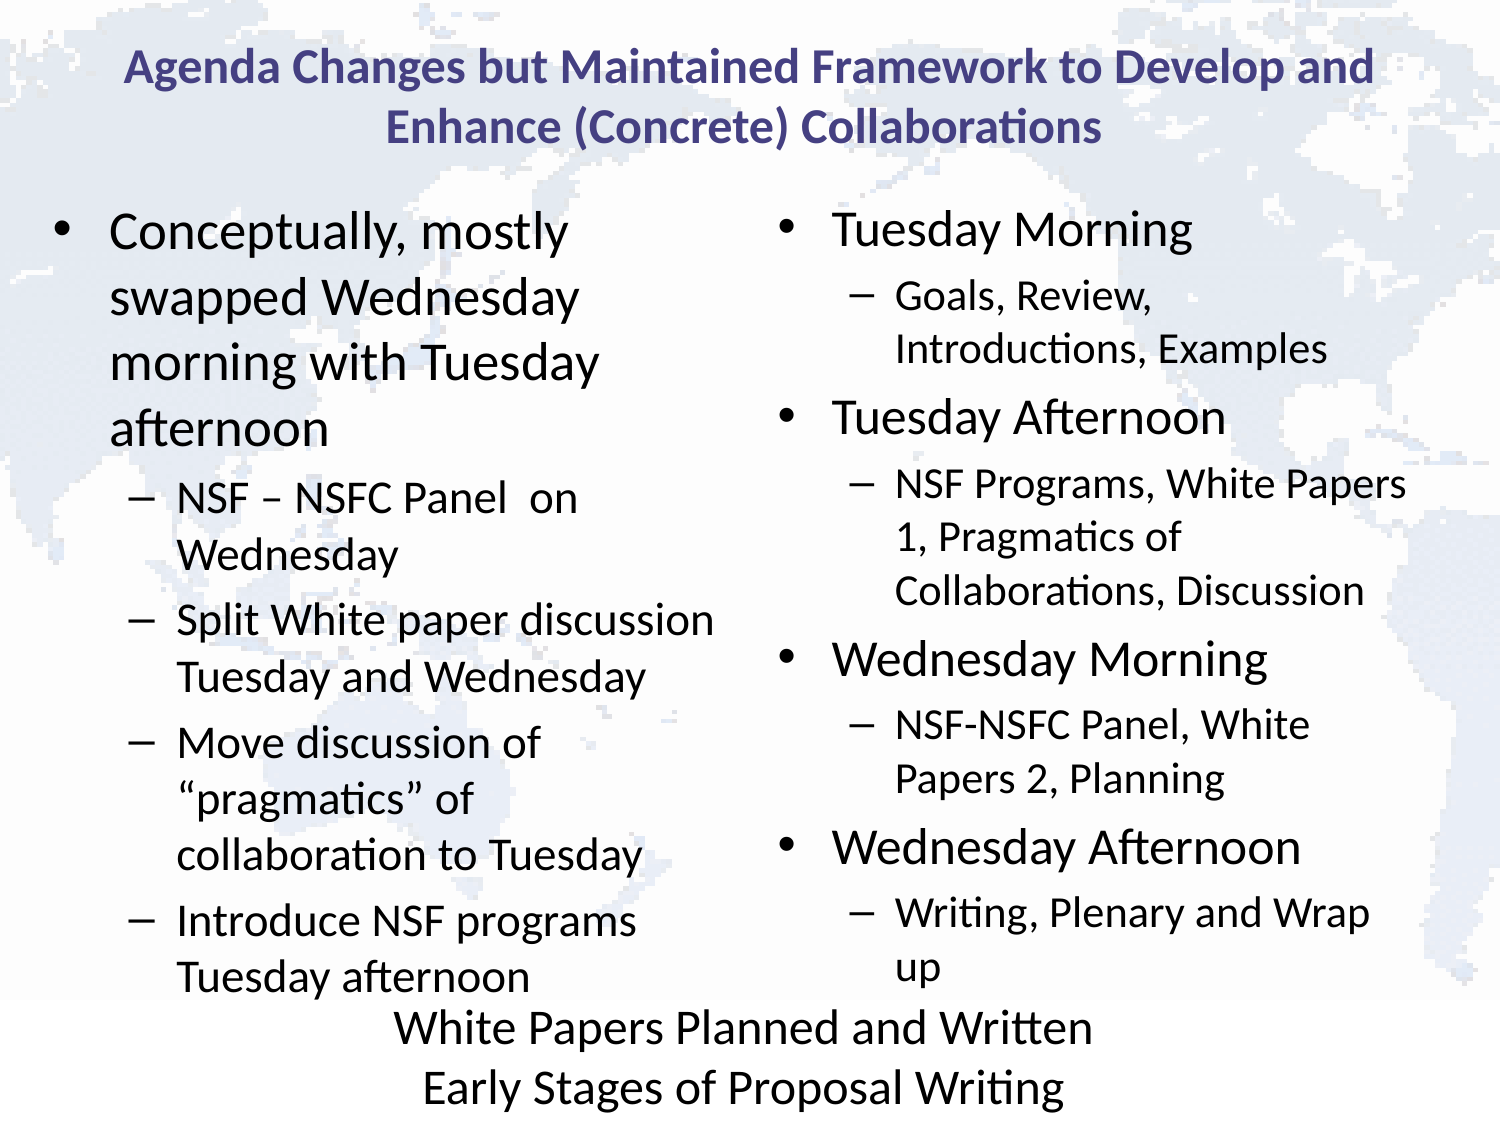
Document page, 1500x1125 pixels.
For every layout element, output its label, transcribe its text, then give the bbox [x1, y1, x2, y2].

list Conceptually, mostly swapped Wednesday morning with Tuesday afternoon NSF – NSFC Panel on Wednesday Split White paper discussion Tuesday and Wednesday Move discussion of “pragmatics” of collaboration to Tuesday Introduce NSF programs Tuesday afternoon [37, 187, 738, 1063]
list Tuesday Morning Goals, Review, Introductions, Examples Tuesday Afternoon NSF Programs, White Papers 1, Pragmatics of Collaborations, Discussion Wednesday Morning NSF-NSFC Panel, White Papers 2, Planning Wednesday Afternoon Writing, Plenary and Wrap up [762, 187, 1425, 1005]
picture [0, 0, 1500, 1000]
title Agenda Changes but Maintained Framework to Develop and Enhance (Concrete) Collaborations [75, 24, 1425, 163]
text_box White Papers Planned and Written Early Stages of Proposal Writing [378, 987, 1109, 1123]
